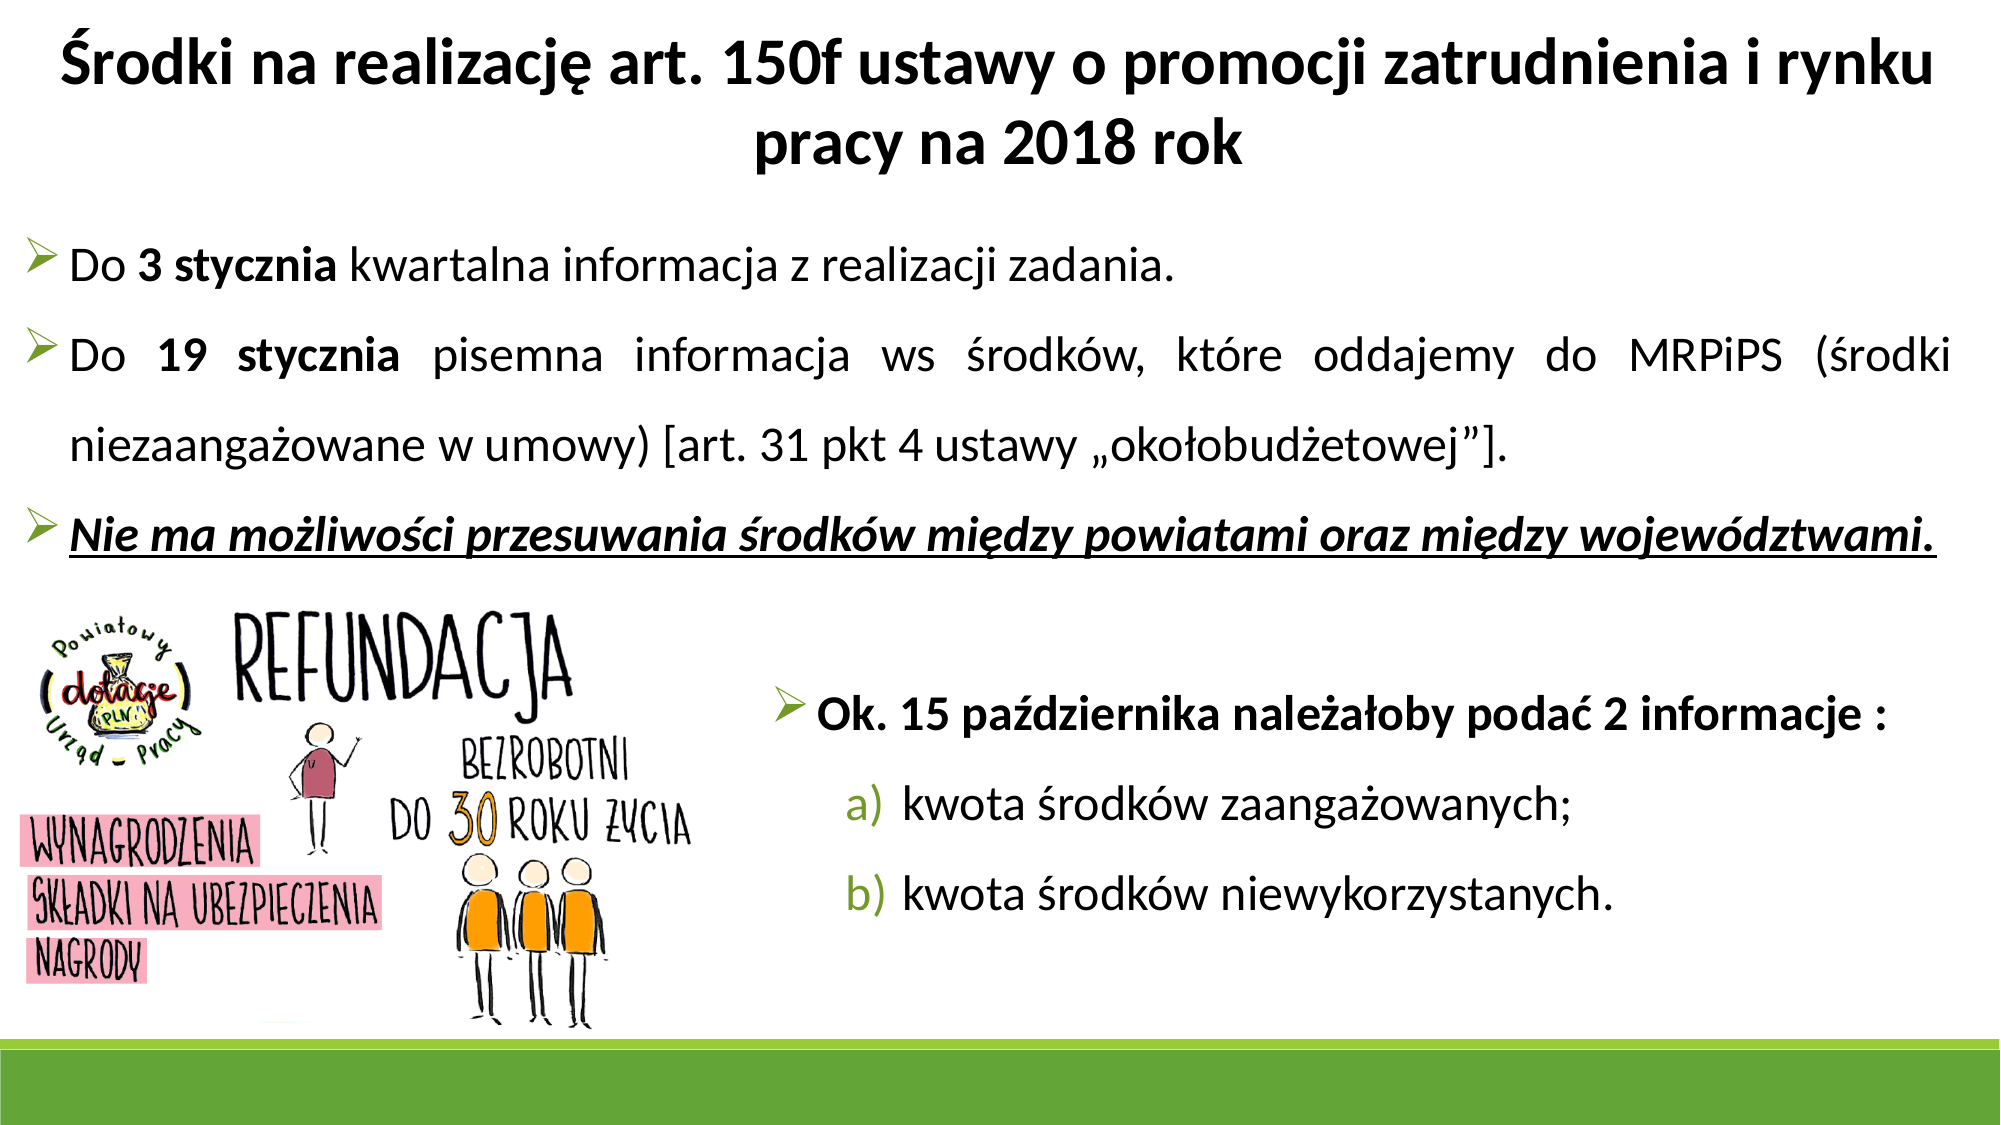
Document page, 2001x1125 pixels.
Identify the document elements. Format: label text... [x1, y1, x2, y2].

picture [0, 601, 722, 1036]
text_box Ok. 15 października należałoby podać 2 informacje : kwota środków zaangażowanych; kwota środków niewykorzystanych. [756, 642, 1924, 928]
text_box Do 3 stycznia kwartalna informacja z realizacji zadania. Do 19 stycznia pisemna informacja ws środków, które oddajemy do MRPiPS (środki niezaangażowane w umowy) [art. 31 pkt 4 ustawy „okołobudżetowej”]. Nie ma możliwości przesuwania środków między powiatami oraz między województwami. [7, 194, 1969, 570]
text_box Środki na realizację art. 150f ustawy o promocji zatrudnienia i rynku pracy na 2018 rok [7, 10, 1990, 185]
